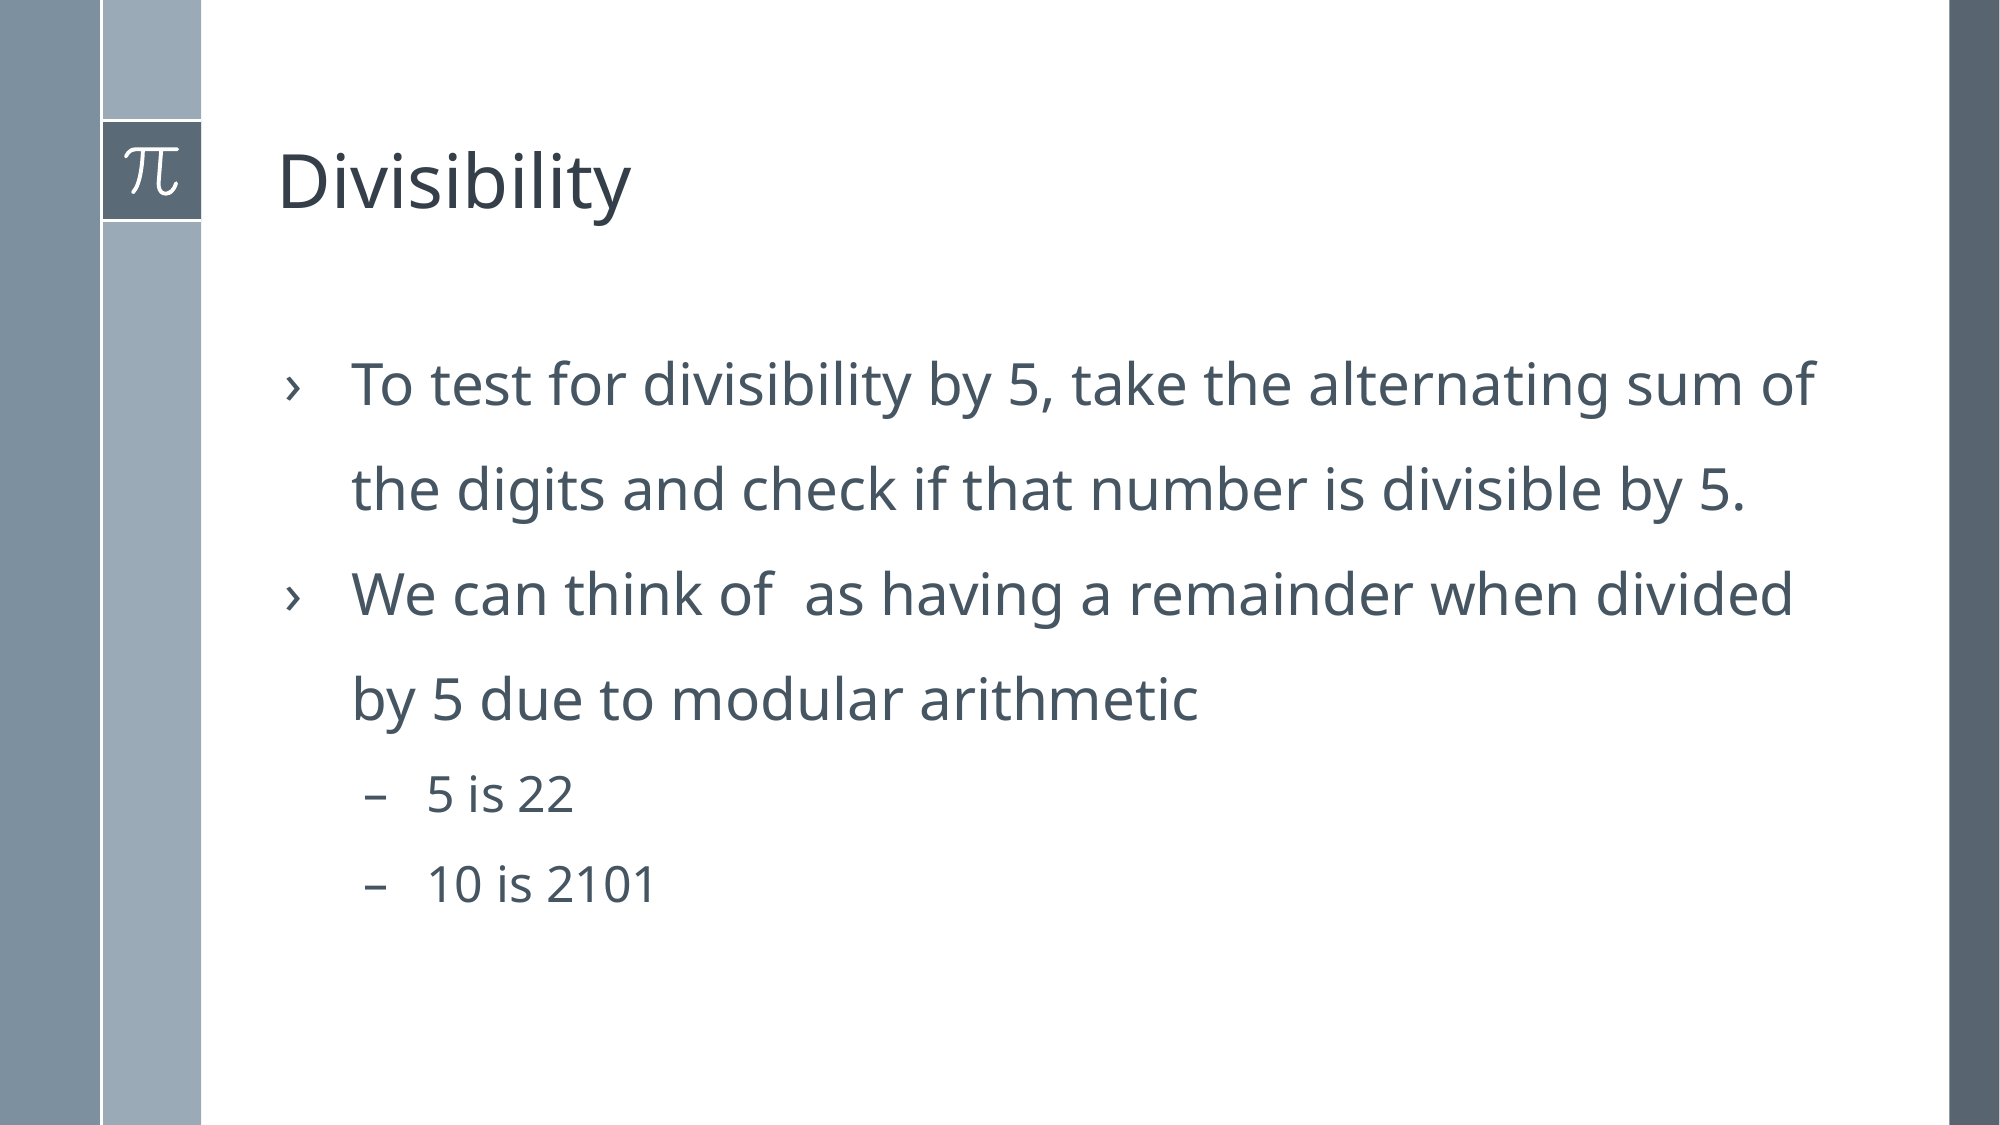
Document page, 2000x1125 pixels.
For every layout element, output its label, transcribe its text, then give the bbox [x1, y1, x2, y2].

title Divisibility [261, 29, 1867, 233]
